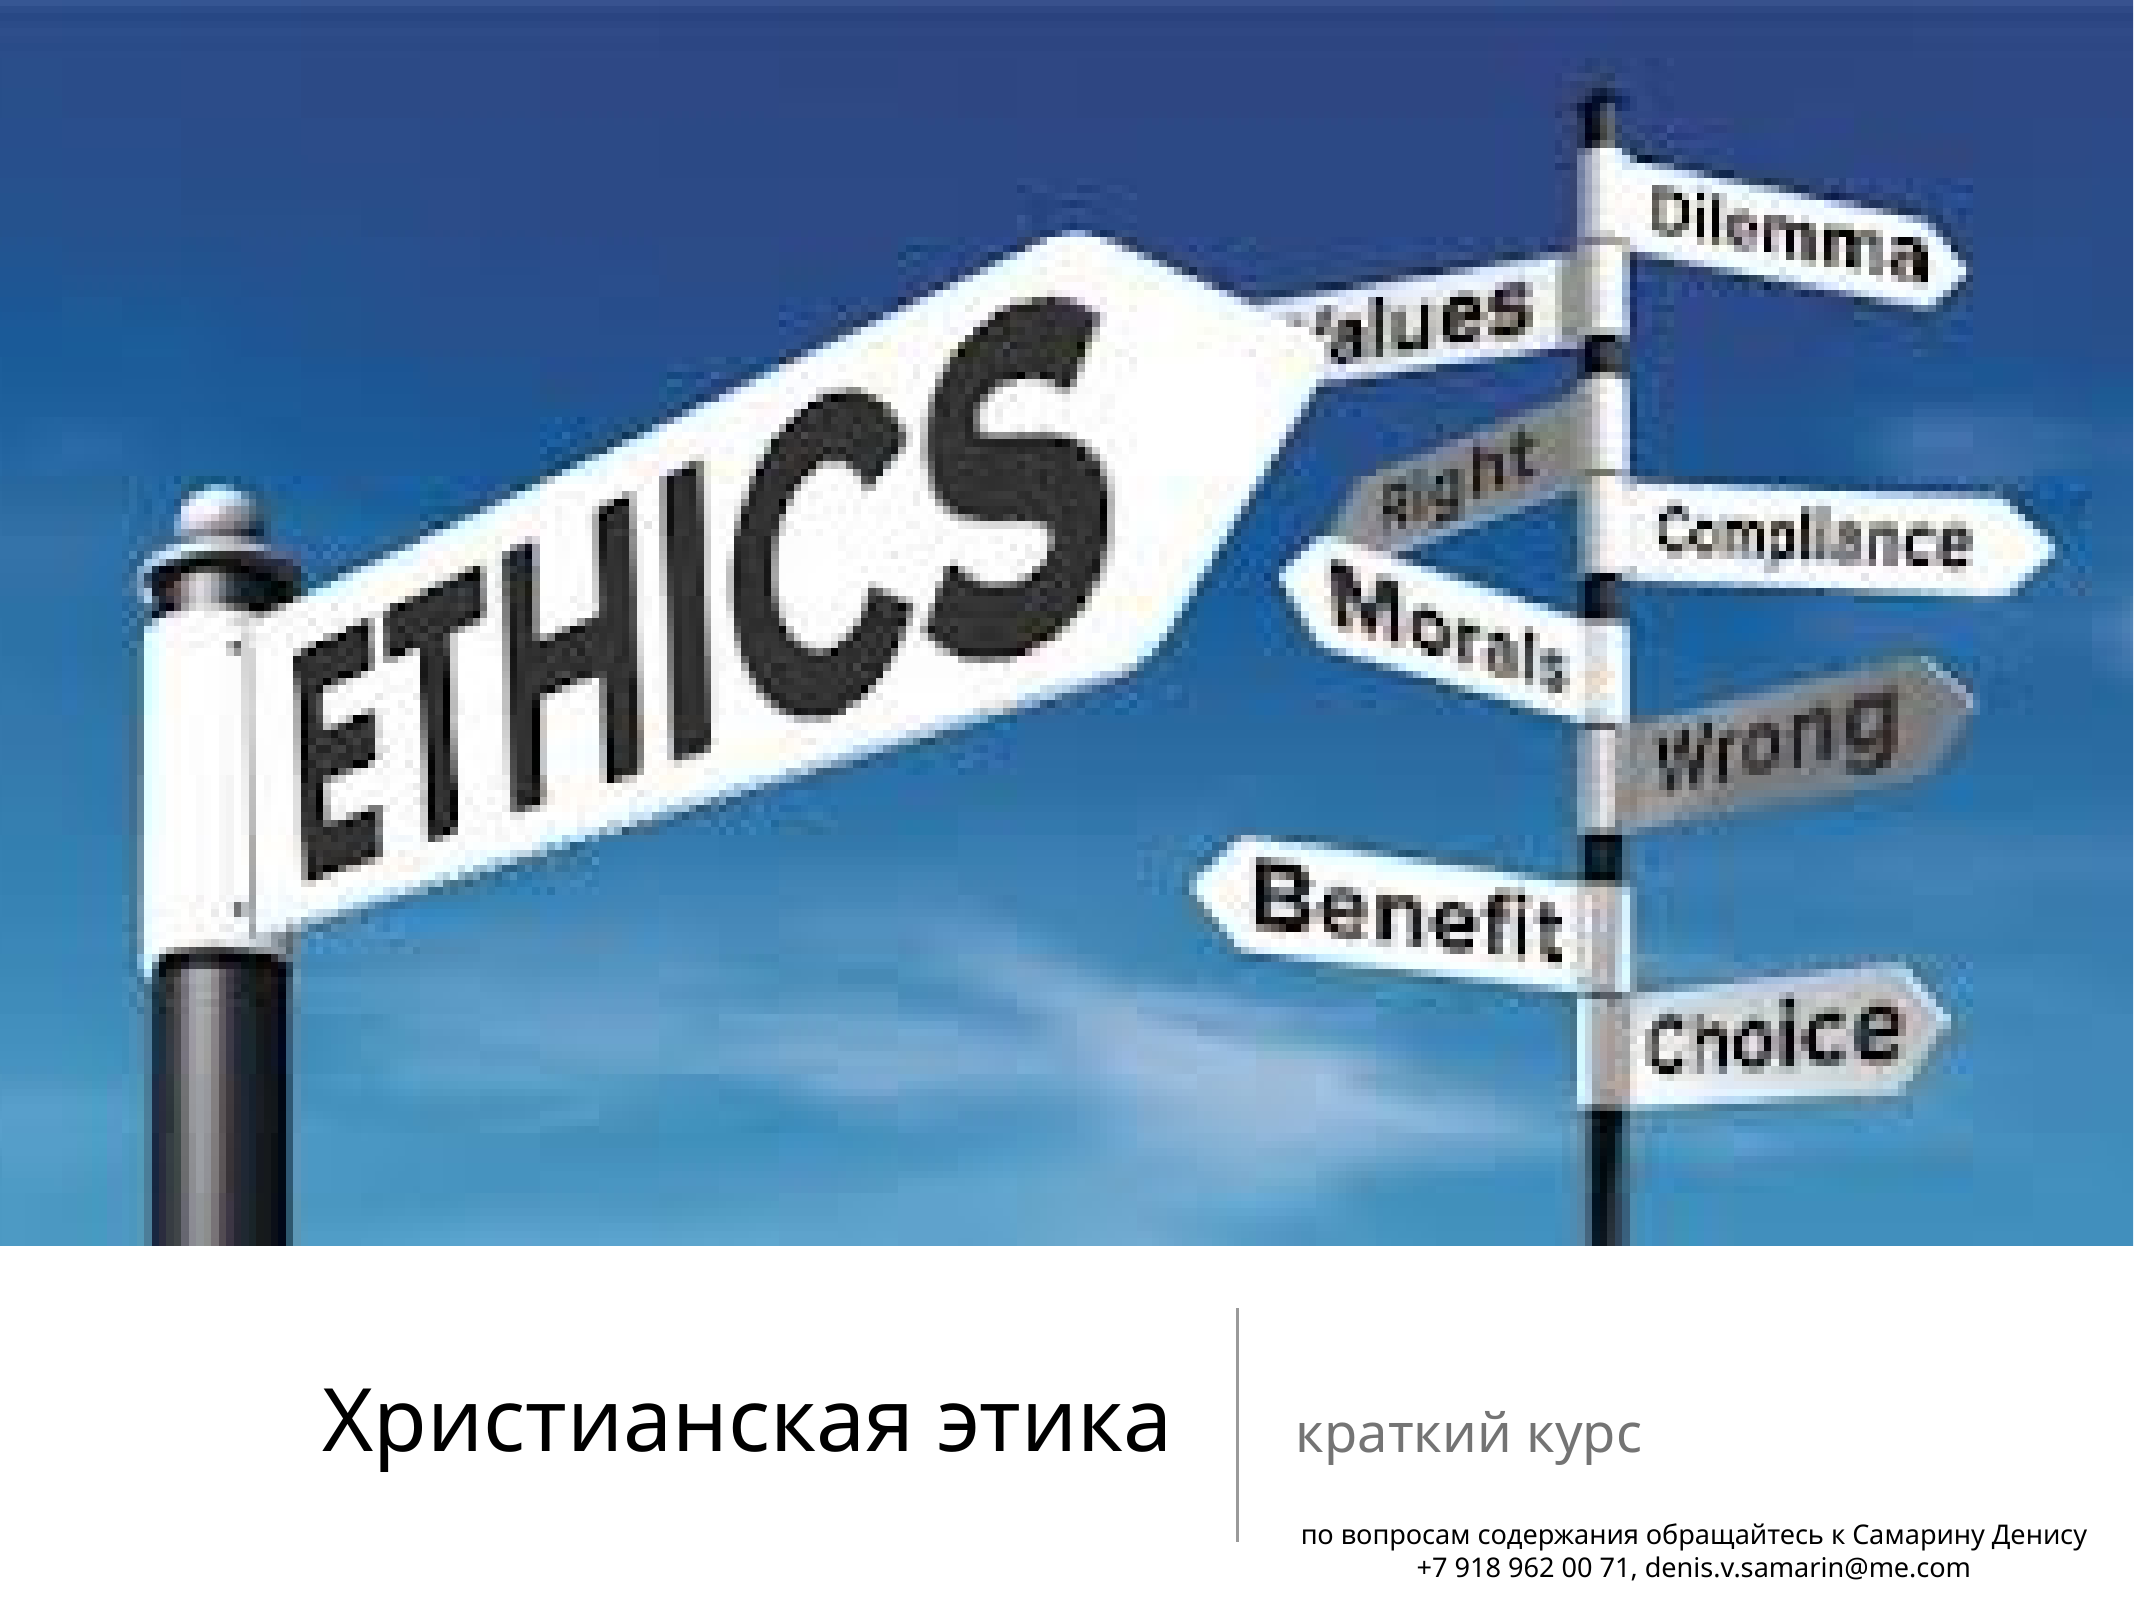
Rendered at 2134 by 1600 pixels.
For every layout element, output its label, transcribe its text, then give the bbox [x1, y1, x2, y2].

title Христианская этика [230, 1276, 1182, 1557]
picture [0, 0, 2134, 1246]
text_box по вопросам содержания обращайтесь к Самарину Денису +7 918 962 00 71, denis.v.samarin@me.com [1265, 1509, 2122, 1591]
list краткий курс [1286, 1389, 2101, 1474]
